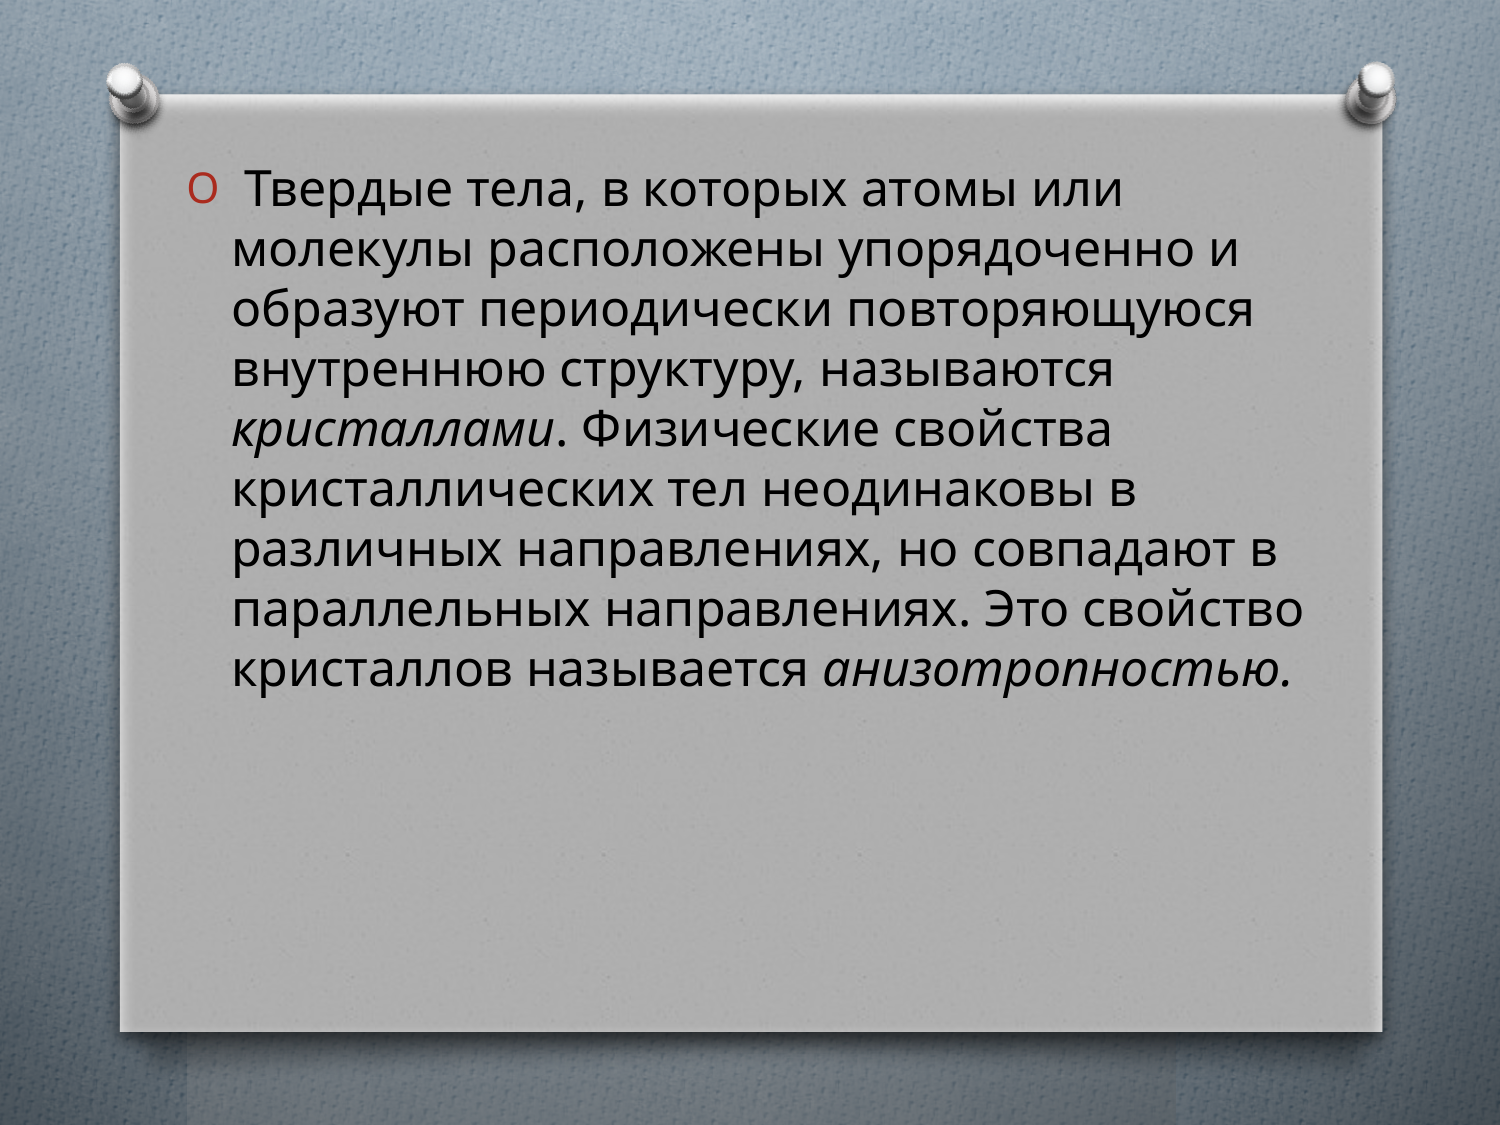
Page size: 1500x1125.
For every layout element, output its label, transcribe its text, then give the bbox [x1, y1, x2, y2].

picture [75, 29, 198, 153]
picture [1317, 35, 1439, 156]
list Твердые тела, в которых атомы или молекулы расположены упорядоченно и образуют периодически повторяющуюся внутреннюю структуру, называются кристаллами. Физические свойства кристаллических тел неодинаковы в различных направлениях, но совпадают в параллельных направлениях. Это свойство кристаллов называется анизотропностью. [171, 149, 1329, 939]
